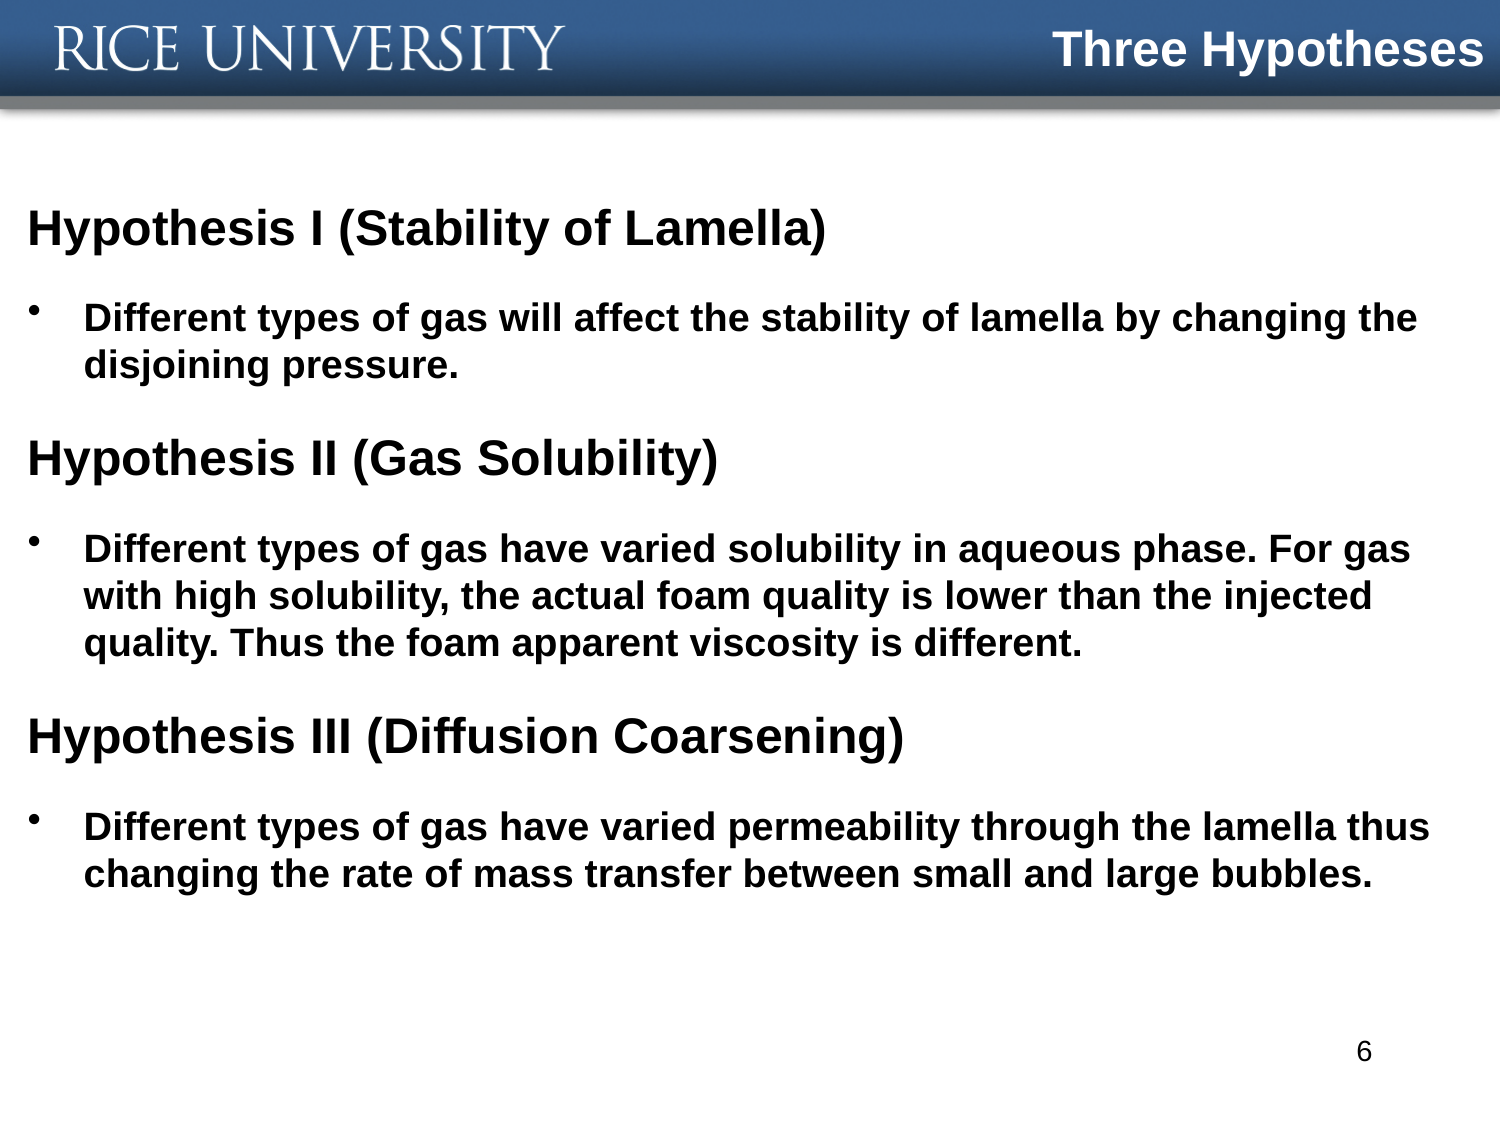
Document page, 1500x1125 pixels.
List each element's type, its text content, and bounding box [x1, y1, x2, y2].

title Three Hypotheses [687, 0, 1500, 140]
picture [0, 0, 1500, 1125]
list Hypothesis I (Stability of Lamella) Different types of gas will affect the stability of lamella by changing the disjoining pressure. Hypothesis II (Gas Solubility) Different types of gas have varied solubility in aqueous phase. For gas with high solubility, the actual foam quality is lower than the injected quality. Thus the foam apparent viscosity is different. Hypothesis III (Diffusion Coarsening) Different types of gas have varied permeability through the lamella thus changing the rate of mass transfer between small and large bubbles. [12, 187, 1488, 1125]
